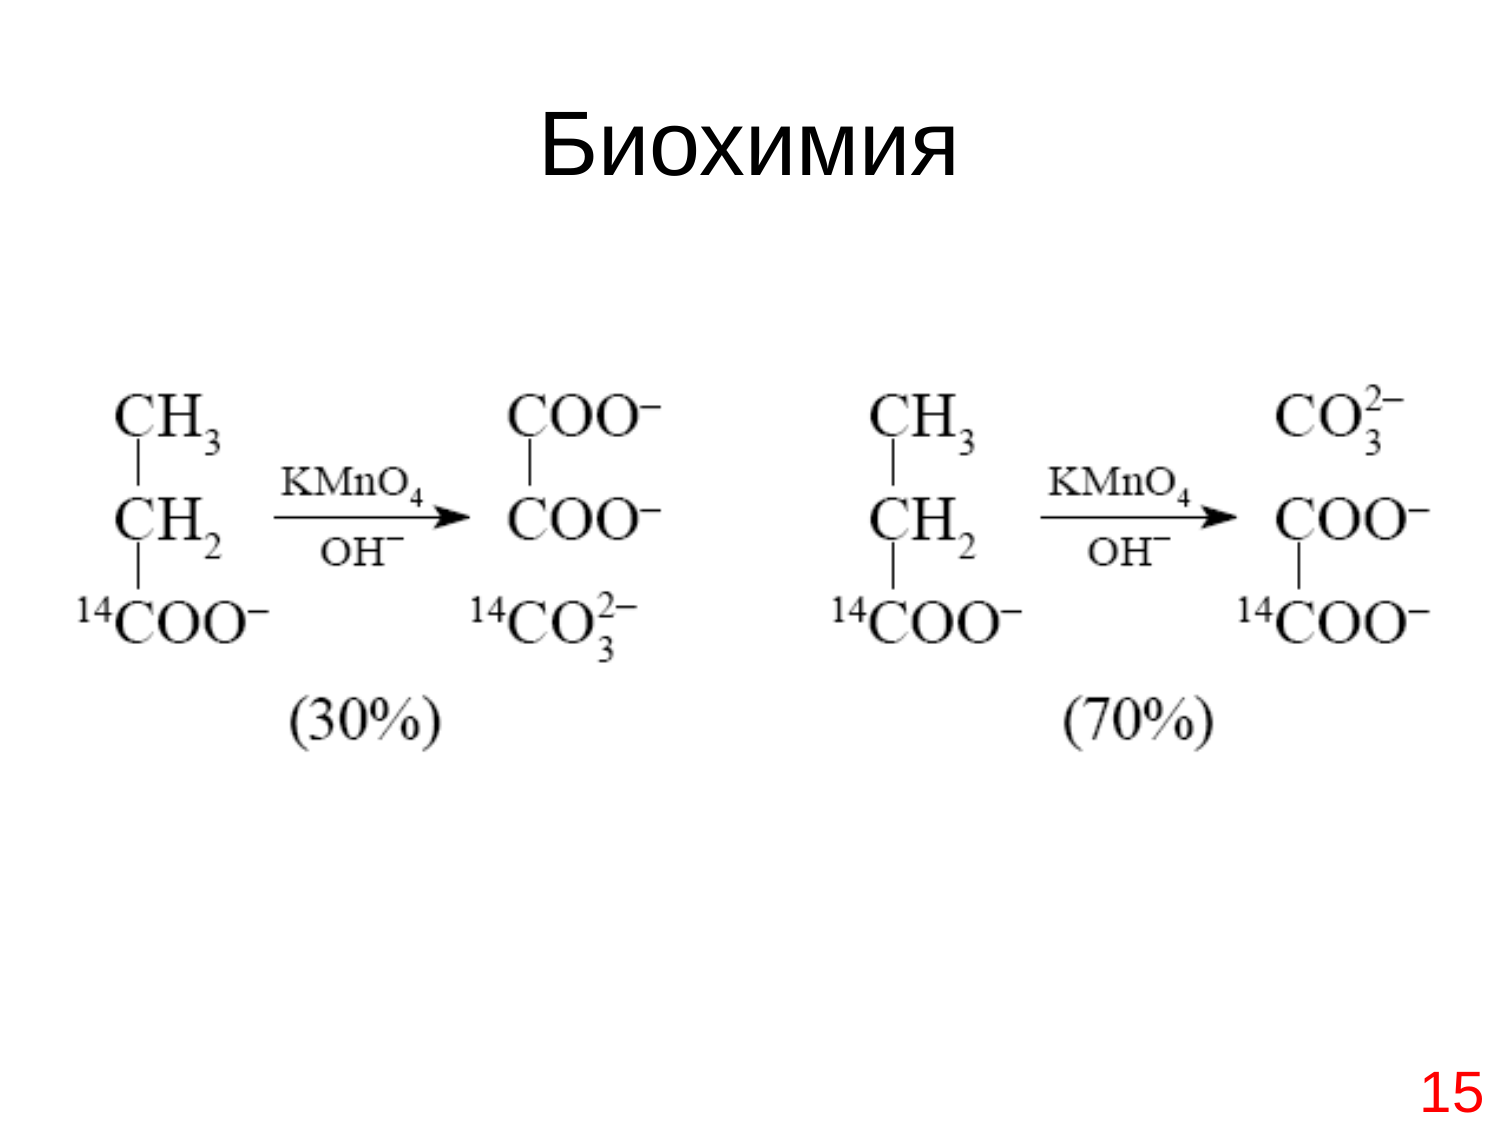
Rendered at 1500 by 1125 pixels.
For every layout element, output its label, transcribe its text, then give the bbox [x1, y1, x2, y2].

picture [41, 350, 1447, 778]
slide_number 15 [1149, 1046, 1500, 1125]
title Биохимия [75, 45, 1425, 233]
